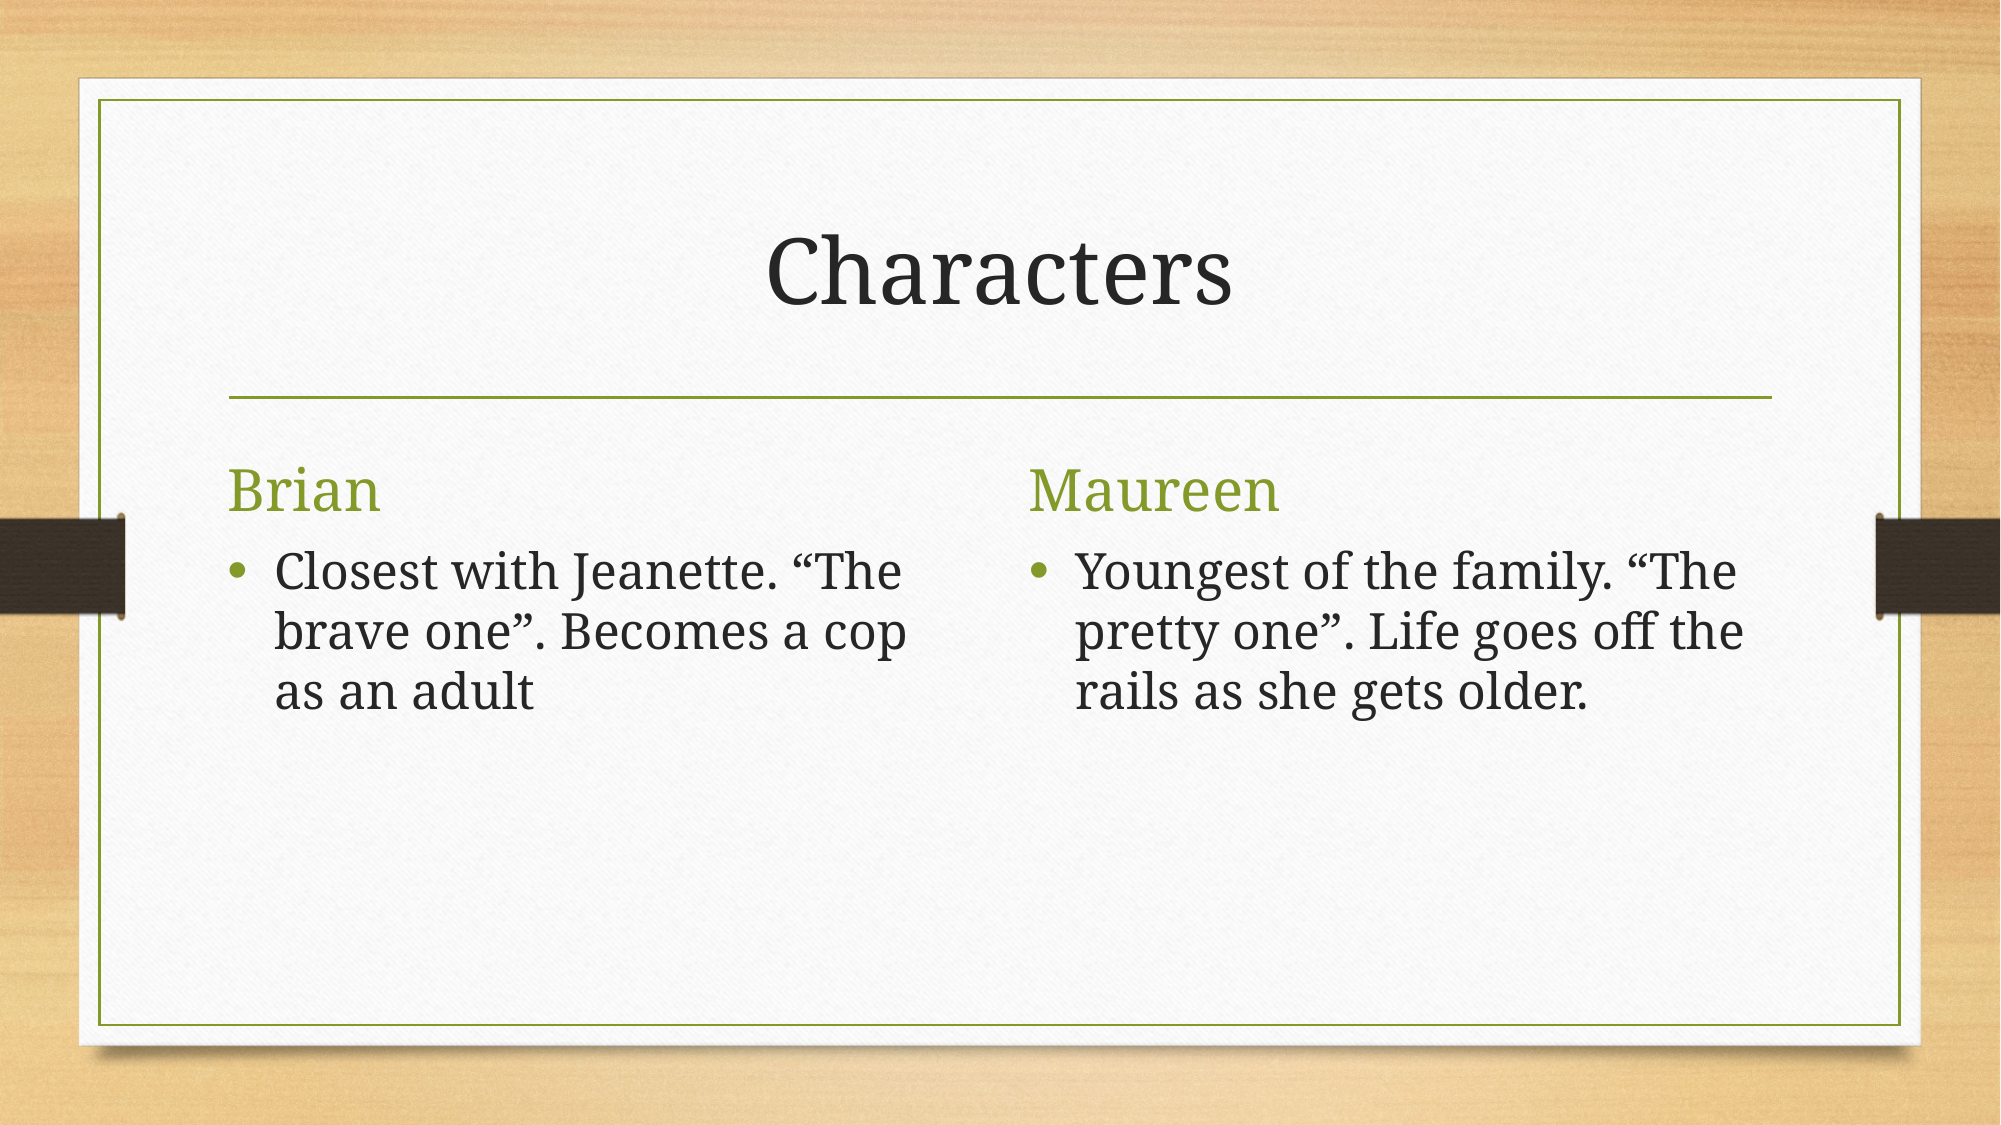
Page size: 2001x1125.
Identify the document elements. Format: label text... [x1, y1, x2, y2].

list Closest with Jeanette. “The brave one”. Becomes a cop as an adult [212, 532, 987, 964]
list Brian [212, 436, 987, 531]
list Maureen [1013, 436, 1788, 531]
picture [0, 0, 2001, 1125]
title Characters [212, 161, 1788, 375]
list Youngest of the family. “The pretty one”. Life goes off the rails as she gets older. [1013, 532, 1788, 964]
